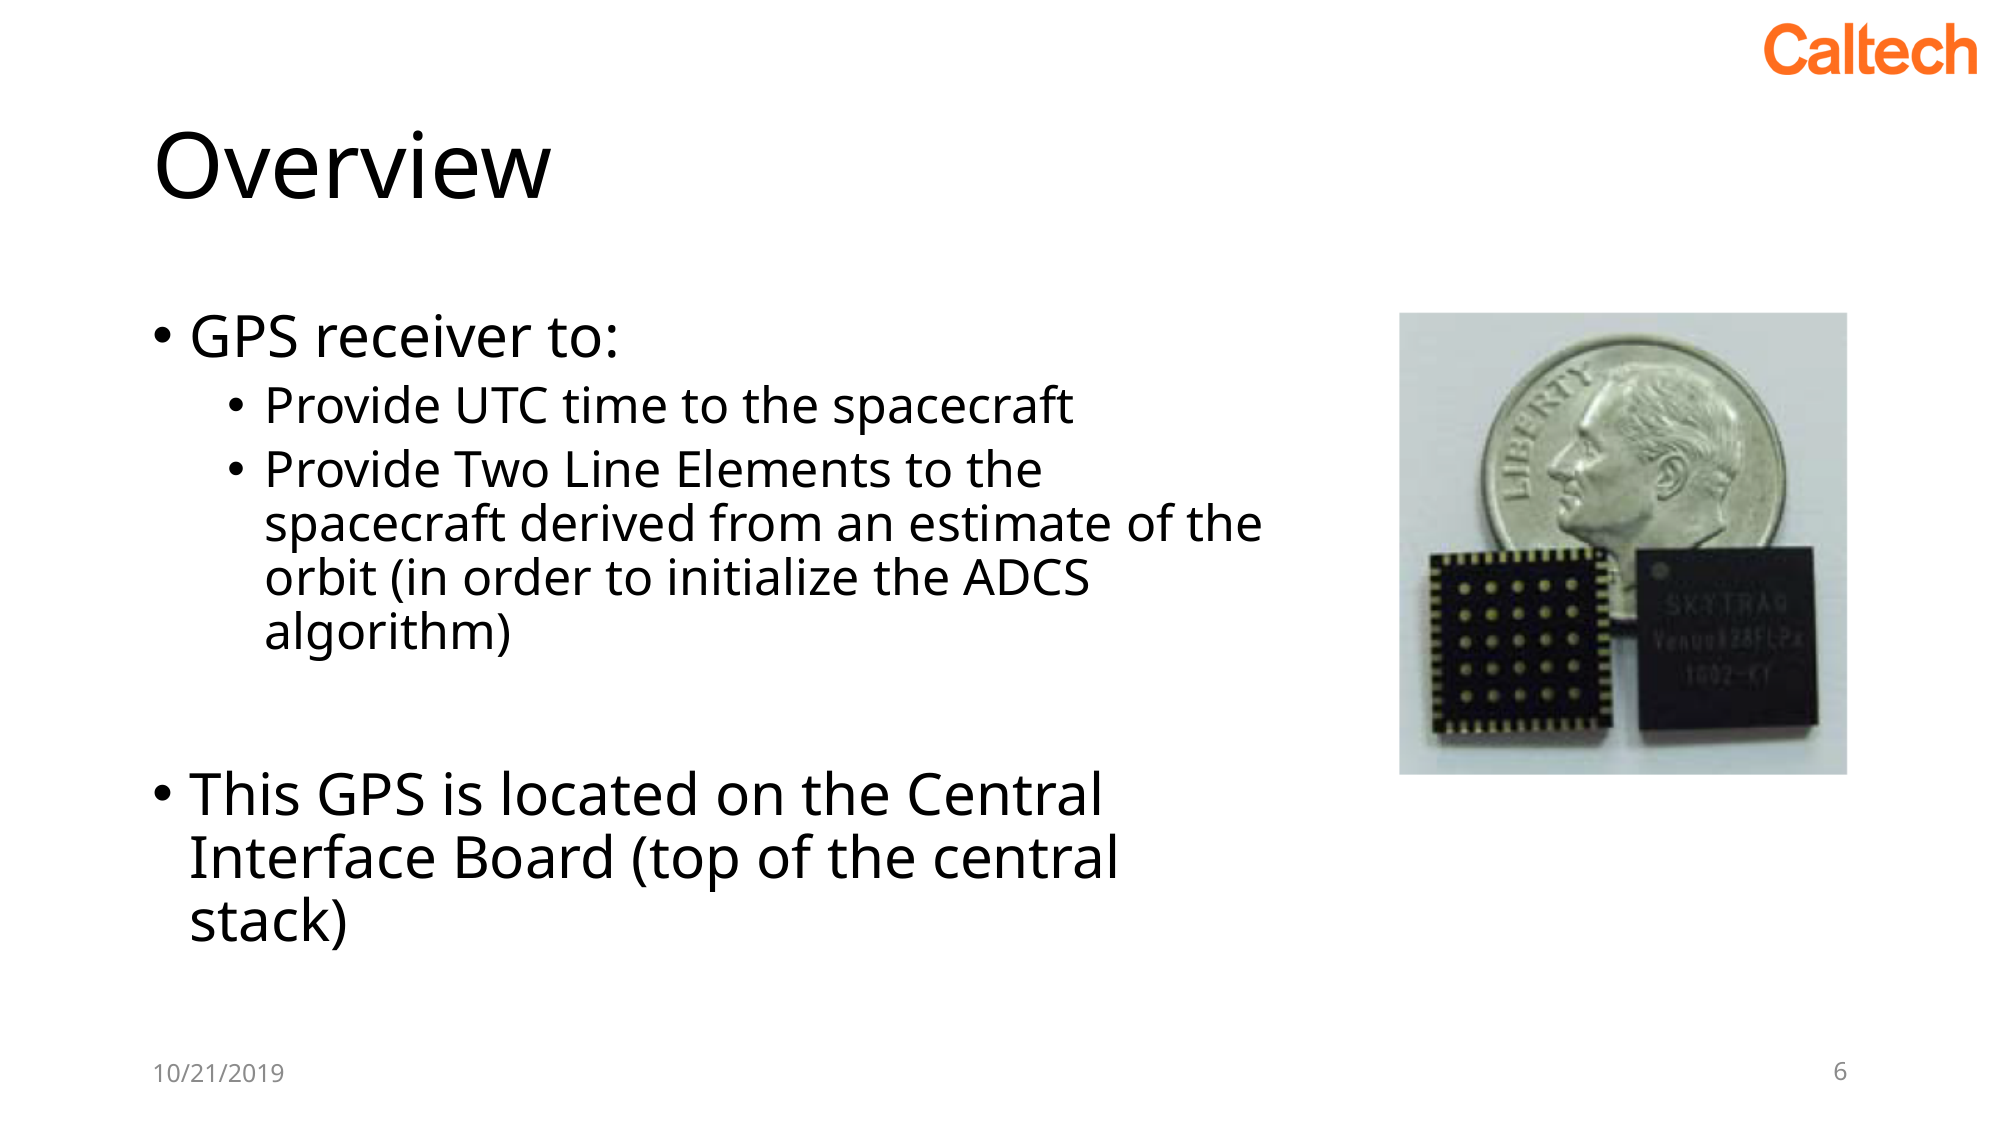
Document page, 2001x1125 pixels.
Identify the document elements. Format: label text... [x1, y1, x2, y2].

slide_number 6 [1412, 1042, 1863, 1103]
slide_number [137, 1042, 588, 1103]
picture [1764, 22, 1977, 75]
title Overview [137, 59, 1863, 278]
picture [1384, 299, 1863, 778]
list GPS receiver to: Provide UTC time to the spacecraft Provide Two Line Elements to the spacecraft derived from an estimate of the orbit (in order to initialize the ADCS algorithm) This GPS is located on the Central Interface Board (top of the central stack) [137, 299, 1291, 1014]
